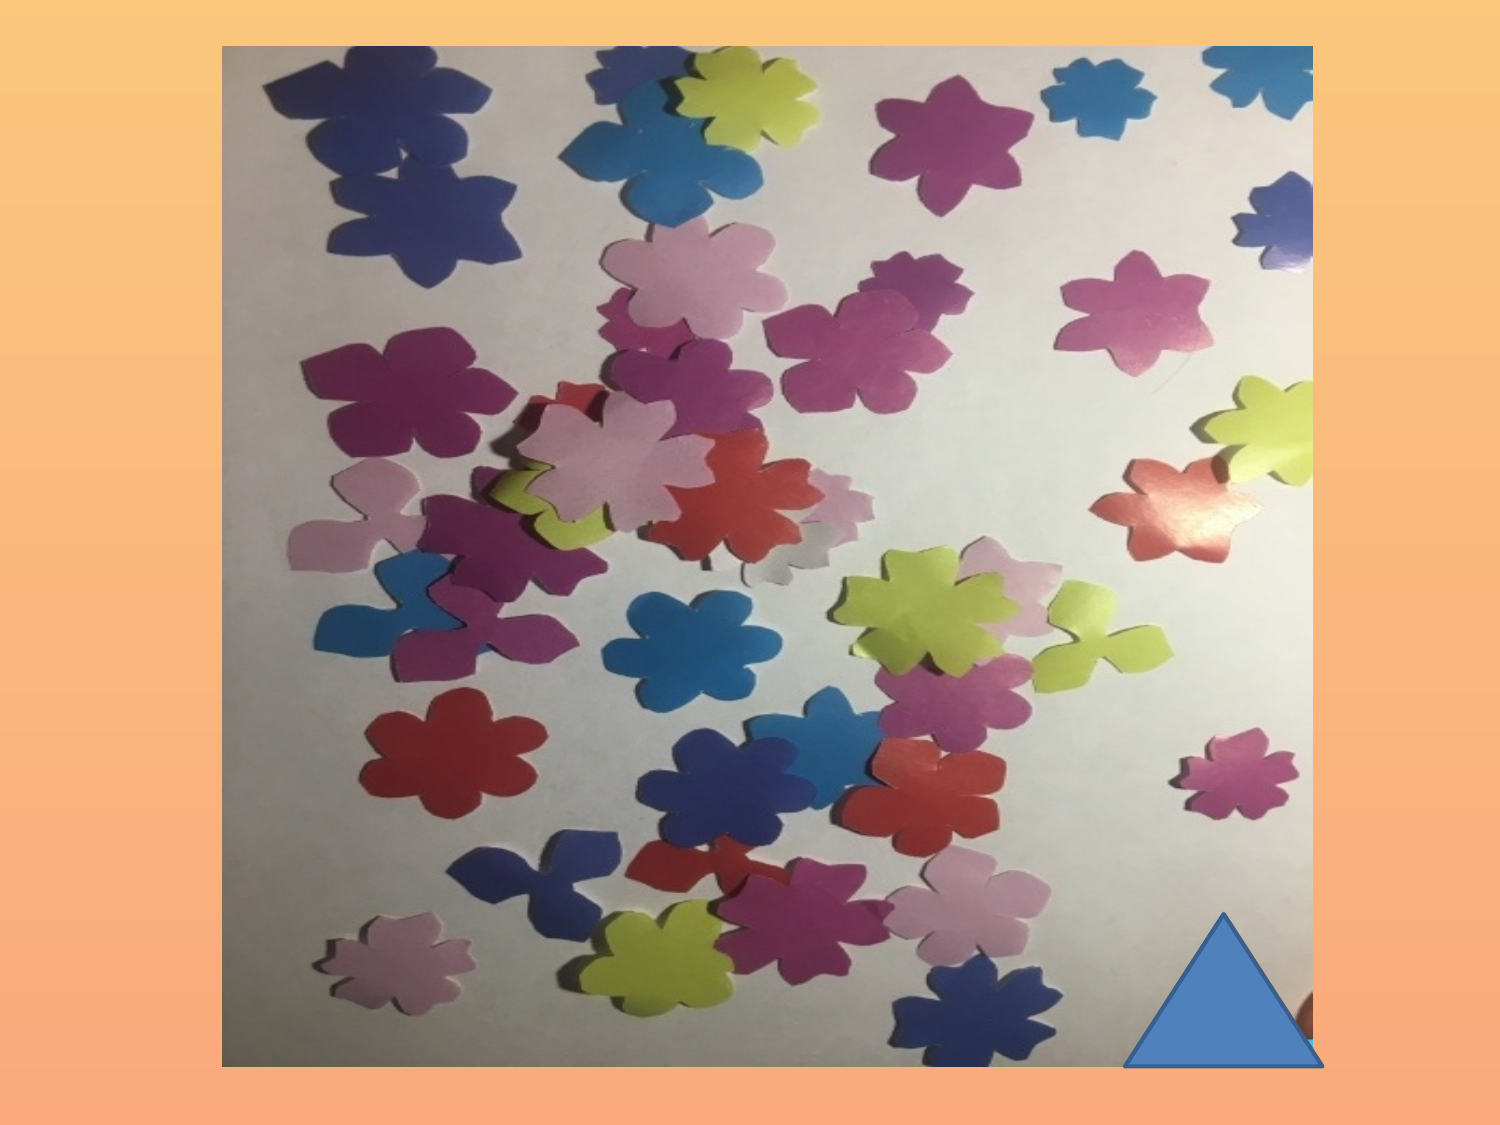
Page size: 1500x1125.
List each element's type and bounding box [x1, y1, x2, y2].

list [222, 46, 1313, 1067]
text_box [1316, 1054, 1325, 1069]
